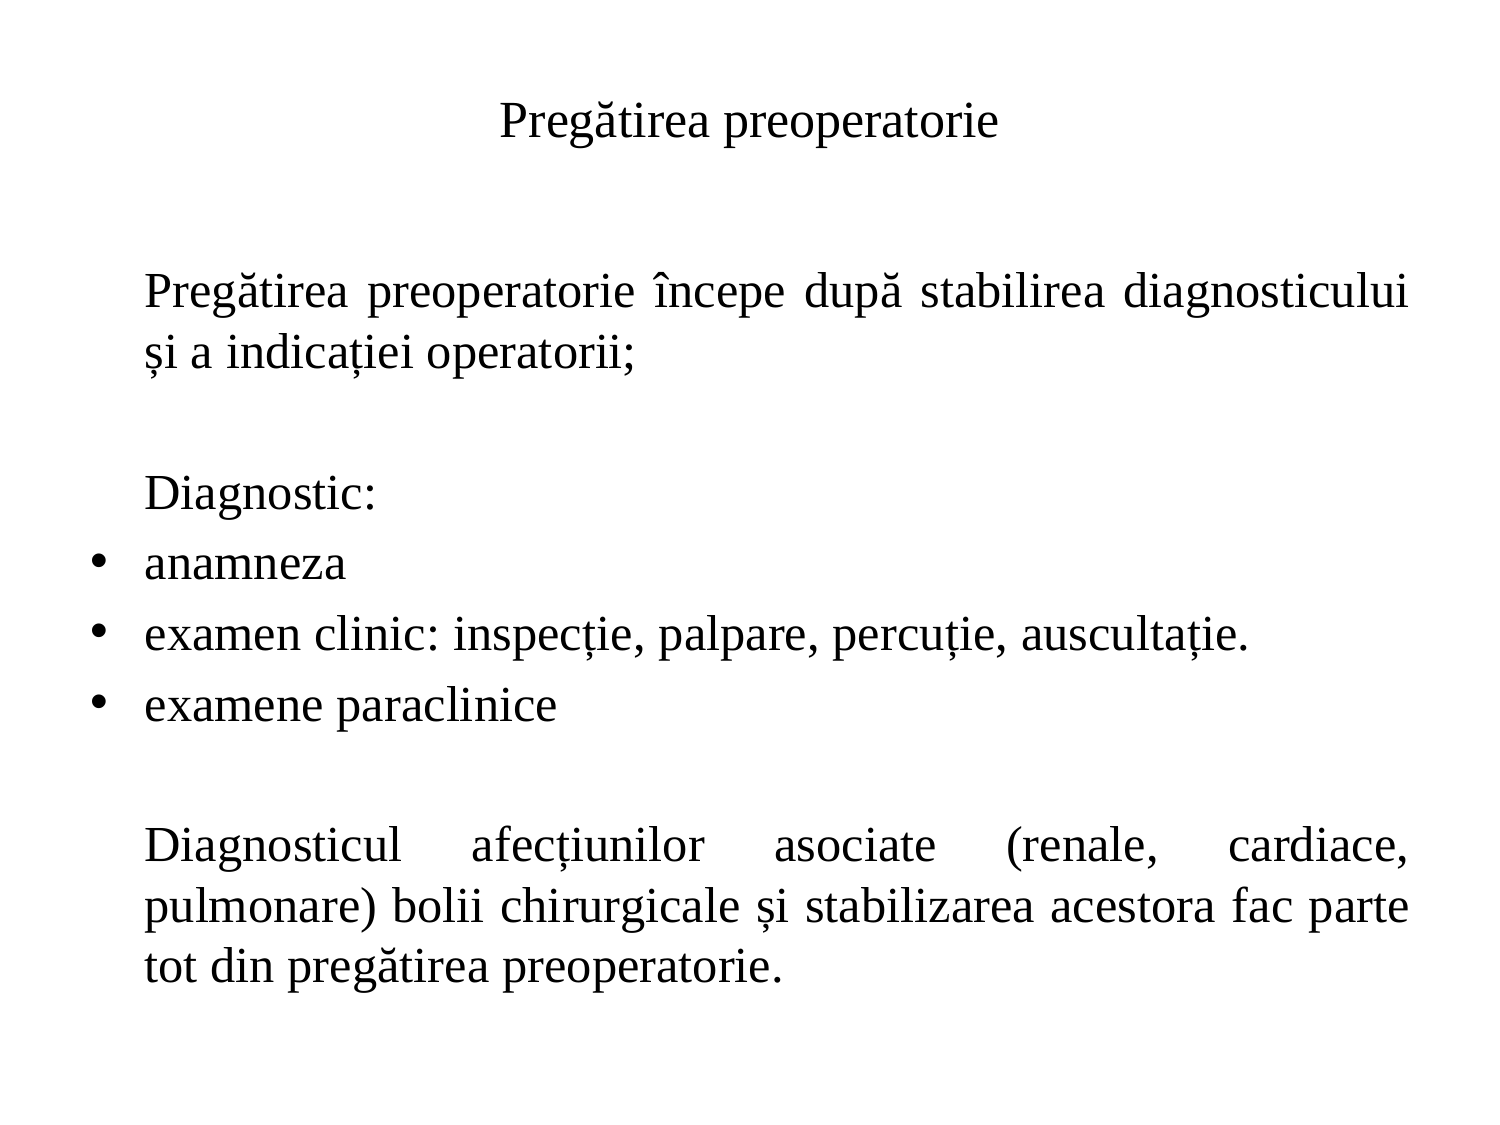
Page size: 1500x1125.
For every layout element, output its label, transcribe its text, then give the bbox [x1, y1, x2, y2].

title Pregătirea preoperatorie [75, 45, 1425, 188]
list Pregătirea preoperatorie începe după stabilirea diagnosticului și a indicației operatorii; Diagnostic: anamneza examen clinic: inspecție, palpare, percuție, auscultație. examene paraclinice Diagnosticul afecțiunilor asociate (renale, cardiace, pulmonare) bolii chirurgicale și stabilizarea acestora fac parte tot din pregătirea preoperatorie. [75, 249, 1425, 1005]
